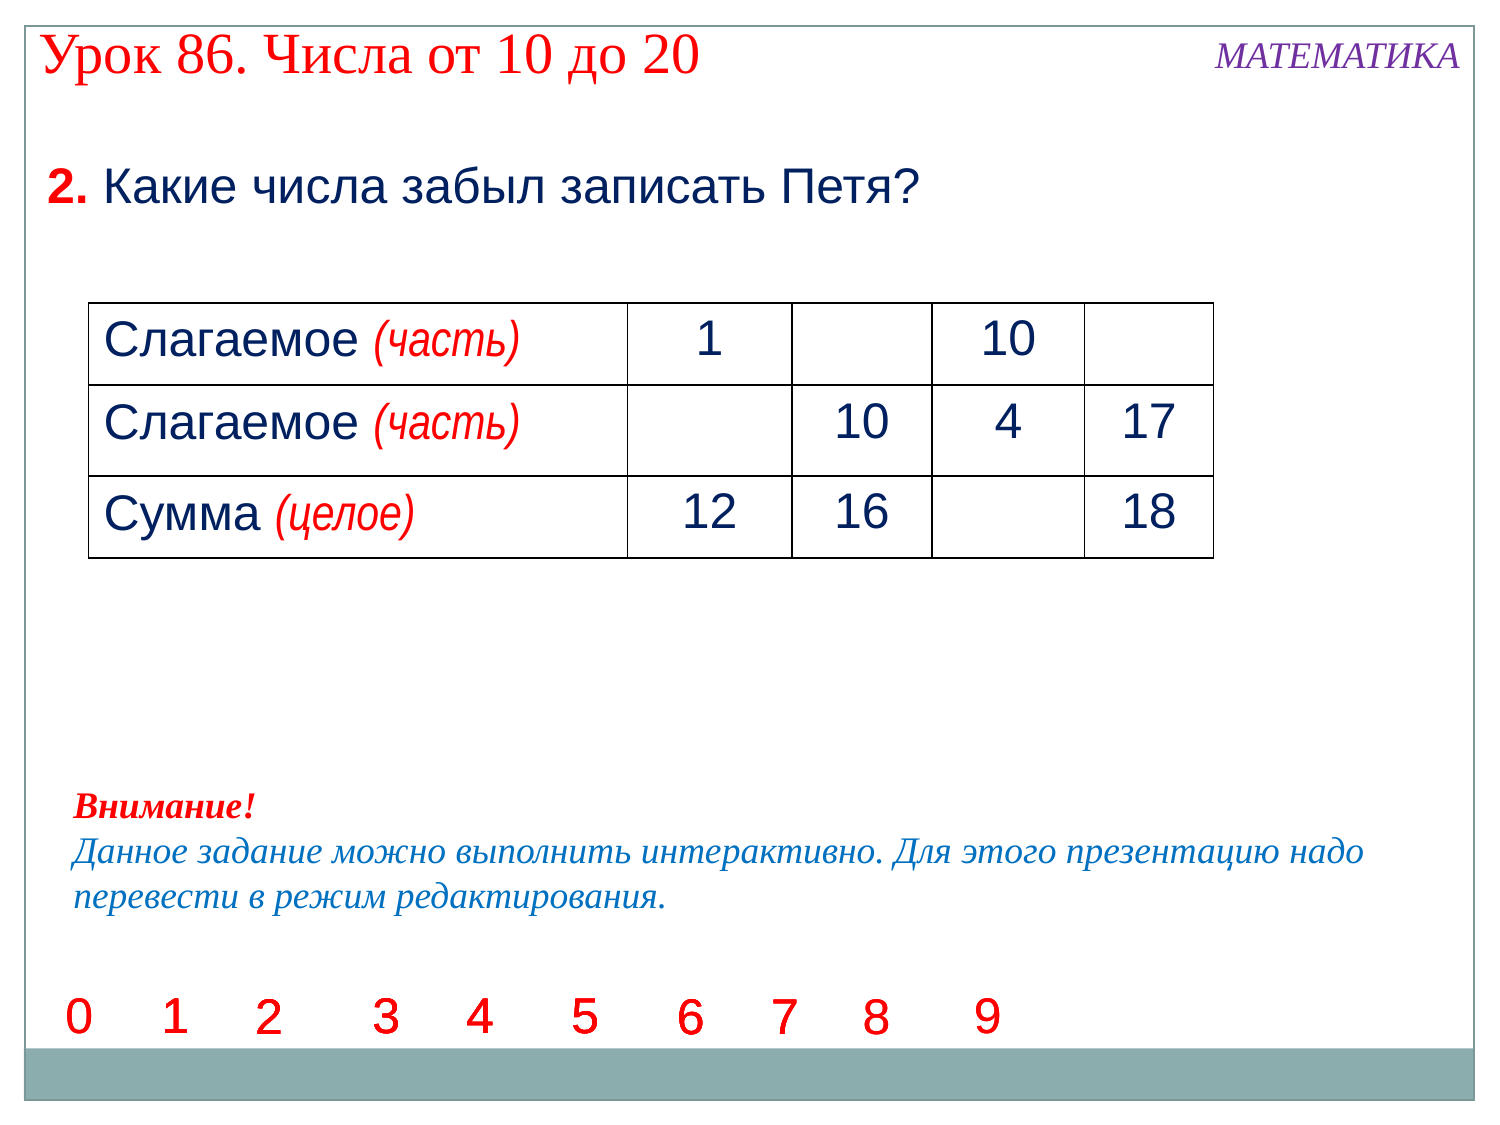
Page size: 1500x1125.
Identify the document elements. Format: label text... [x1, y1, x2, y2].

text_box Внимание! Данное задание можно выполнить интерактивно. Для этого презентацию надо перевести в режим редактирования. [58, 773, 1453, 924]
text_box 1 [146, 975, 225, 1051]
table_cell 10 [793, 386, 931, 475]
text_box 9 [958, 975, 1038, 1051]
table_cell 17 [1085, 386, 1213, 475]
text_box 0 [50, 975, 129, 1051]
table_cell 16 [793, 477, 931, 557]
text_box 4 [451, 975, 530, 1051]
text_box 7 [756, 976, 835, 1052]
text_box 5 [556, 975, 635, 1051]
text_box МАТЕМАТИКА [1200, 23, 1476, 84]
text_box 3 [357, 975, 436, 1051]
text_box 2. Какие числа забыл записать Петя? [32, 146, 1029, 222]
table_cell [933, 477, 1084, 557]
text_box 2 [240, 976, 319, 1052]
table_header [793, 304, 931, 384]
text_box 8 [847, 976, 926, 1052]
table_header Слагаемое (часть) [89, 304, 627, 384]
text_box Урок 86. Числа от 10 до 20 [23, 7, 760, 93]
text_box 6 [662, 976, 741, 1052]
table_header 1 [628, 304, 791, 384]
table_cell 12 [628, 477, 791, 557]
table_header [1085, 304, 1213, 384]
table_cell [628, 386, 791, 475]
table_cell 18 [1085, 477, 1213, 557]
table_cell Сумма (целое) [89, 477, 627, 557]
table_header 10 [933, 304, 1084, 384]
table_cell 4 [933, 386, 1084, 475]
table_cell Слагаемое (часть) [89, 386, 627, 475]
